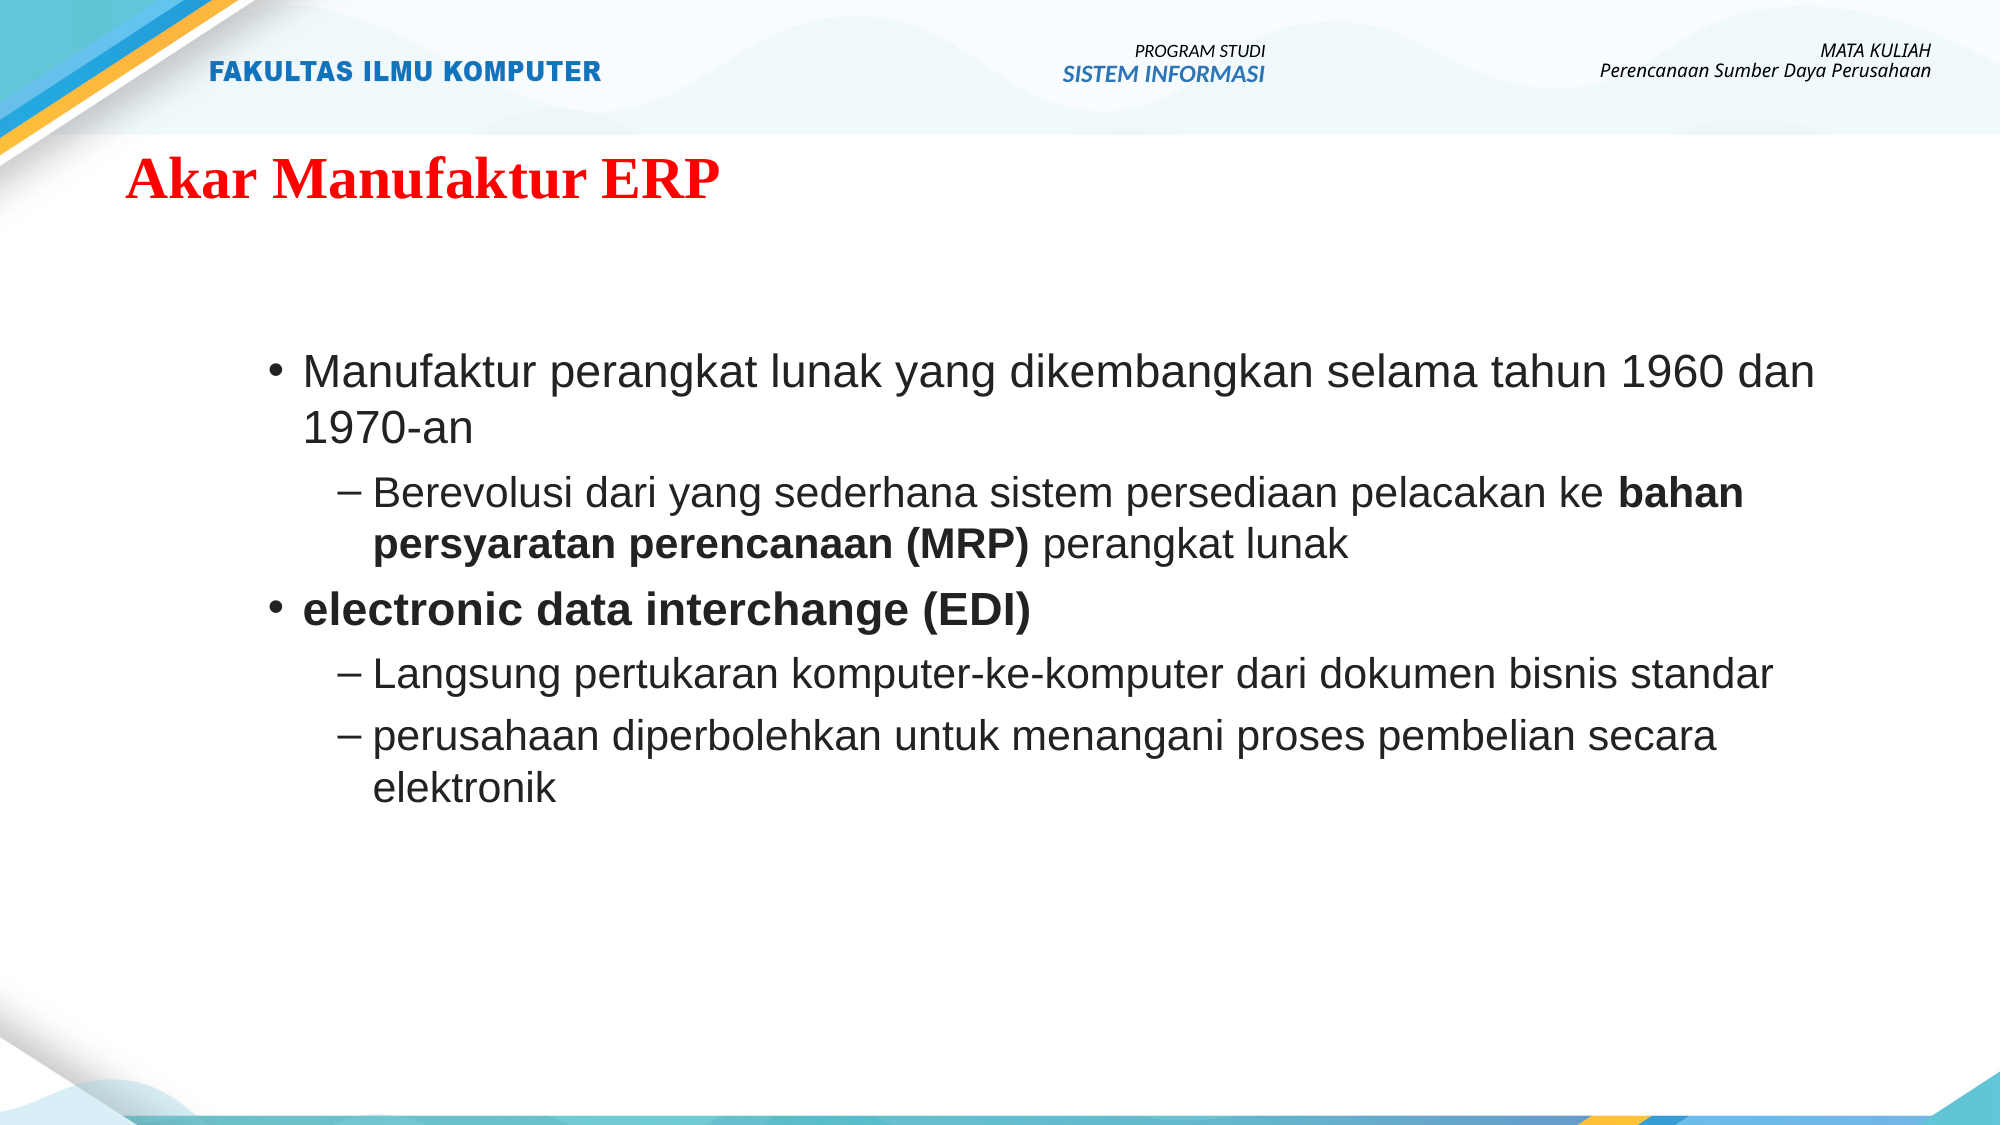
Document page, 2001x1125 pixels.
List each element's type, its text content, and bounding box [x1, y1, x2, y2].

list Manufaktur perangkat lunak yang dikembangkan selama tahun 1960 dan 1970-an Berevolusi dari yang sederhana sistem persediaan pelacakan ke bahan persyaratan perencanaan (MRP) perangkat lunak electronic data interchange (EDI) Langsung pertukaran komputer-ke-komputer dari dokumen bisnis standar perusahaan diperbolehkan untuk menangani proses pembelian secara elektronik [252, 333, 1852, 822]
text_box PROGRAM STUDI SISTEM INFORMASI [904, 33, 1281, 118]
picture [0, 0, 2000, 1125]
text_box MATA KULIAH Perencanaan Sumber Daya Perusahaan [1451, 33, 1947, 118]
title Akar Manufaktur ERP [110, 138, 1470, 272]
